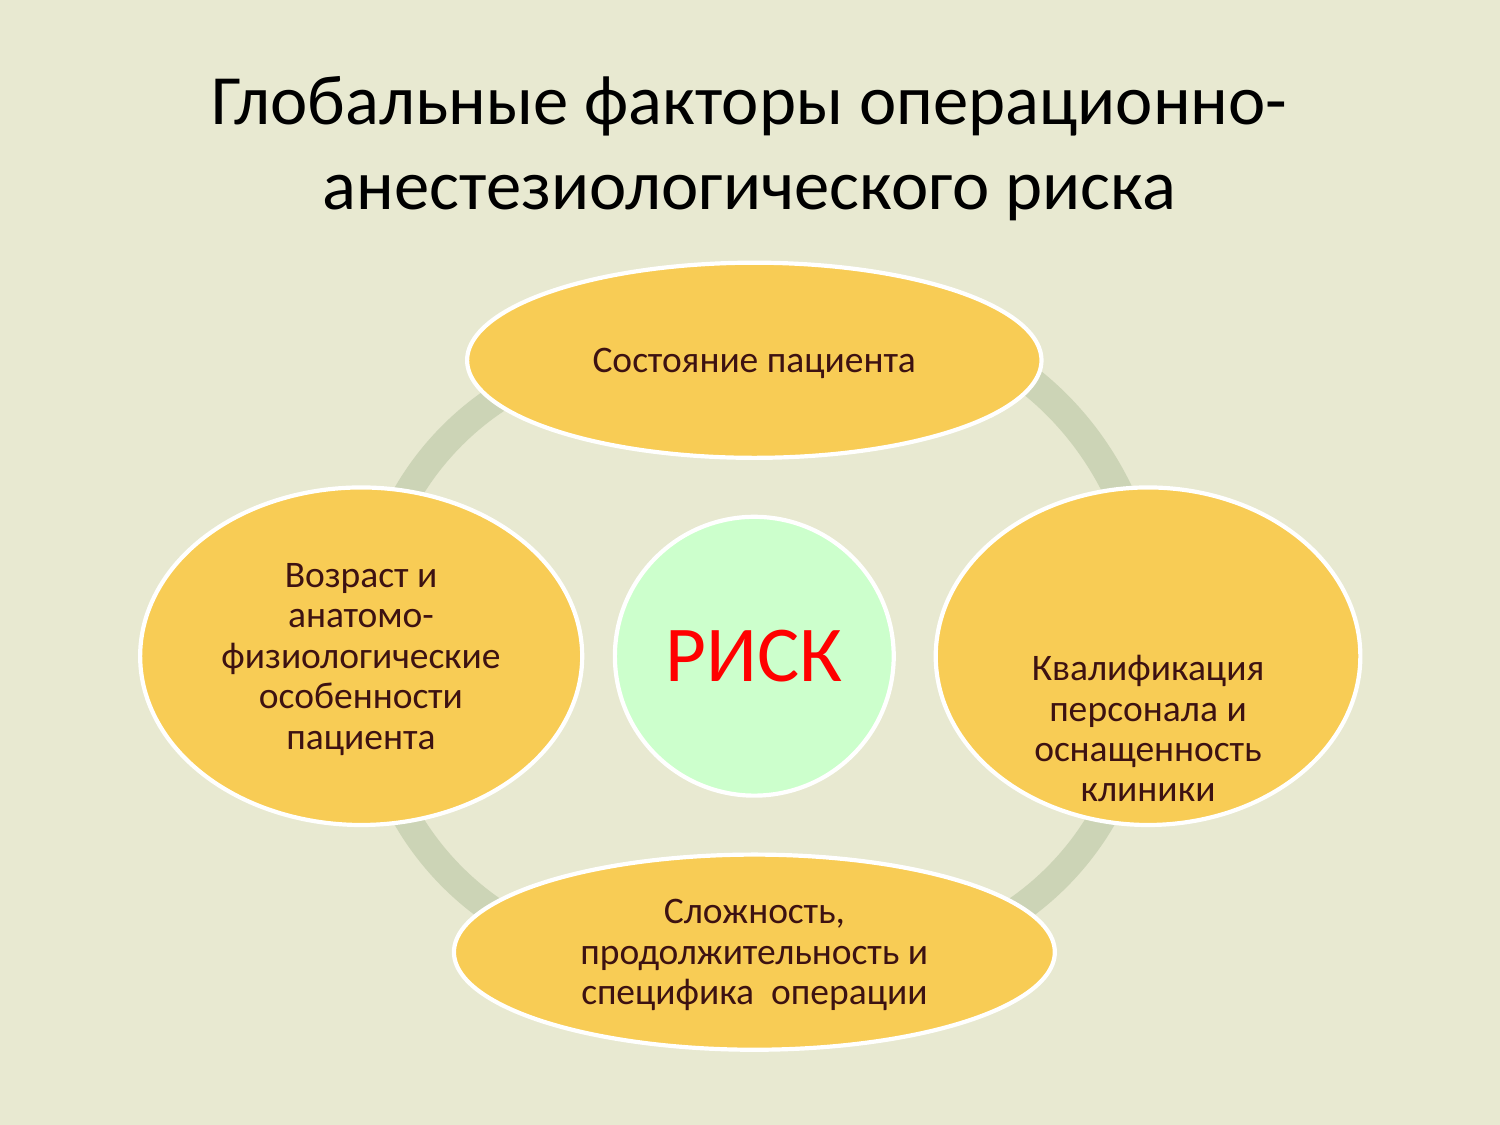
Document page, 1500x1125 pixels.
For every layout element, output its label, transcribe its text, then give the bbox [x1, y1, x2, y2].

title Глобальные факторы операционно-анестезиологического риска [75, 45, 1425, 233]
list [74, 262, 1426, 1051]
